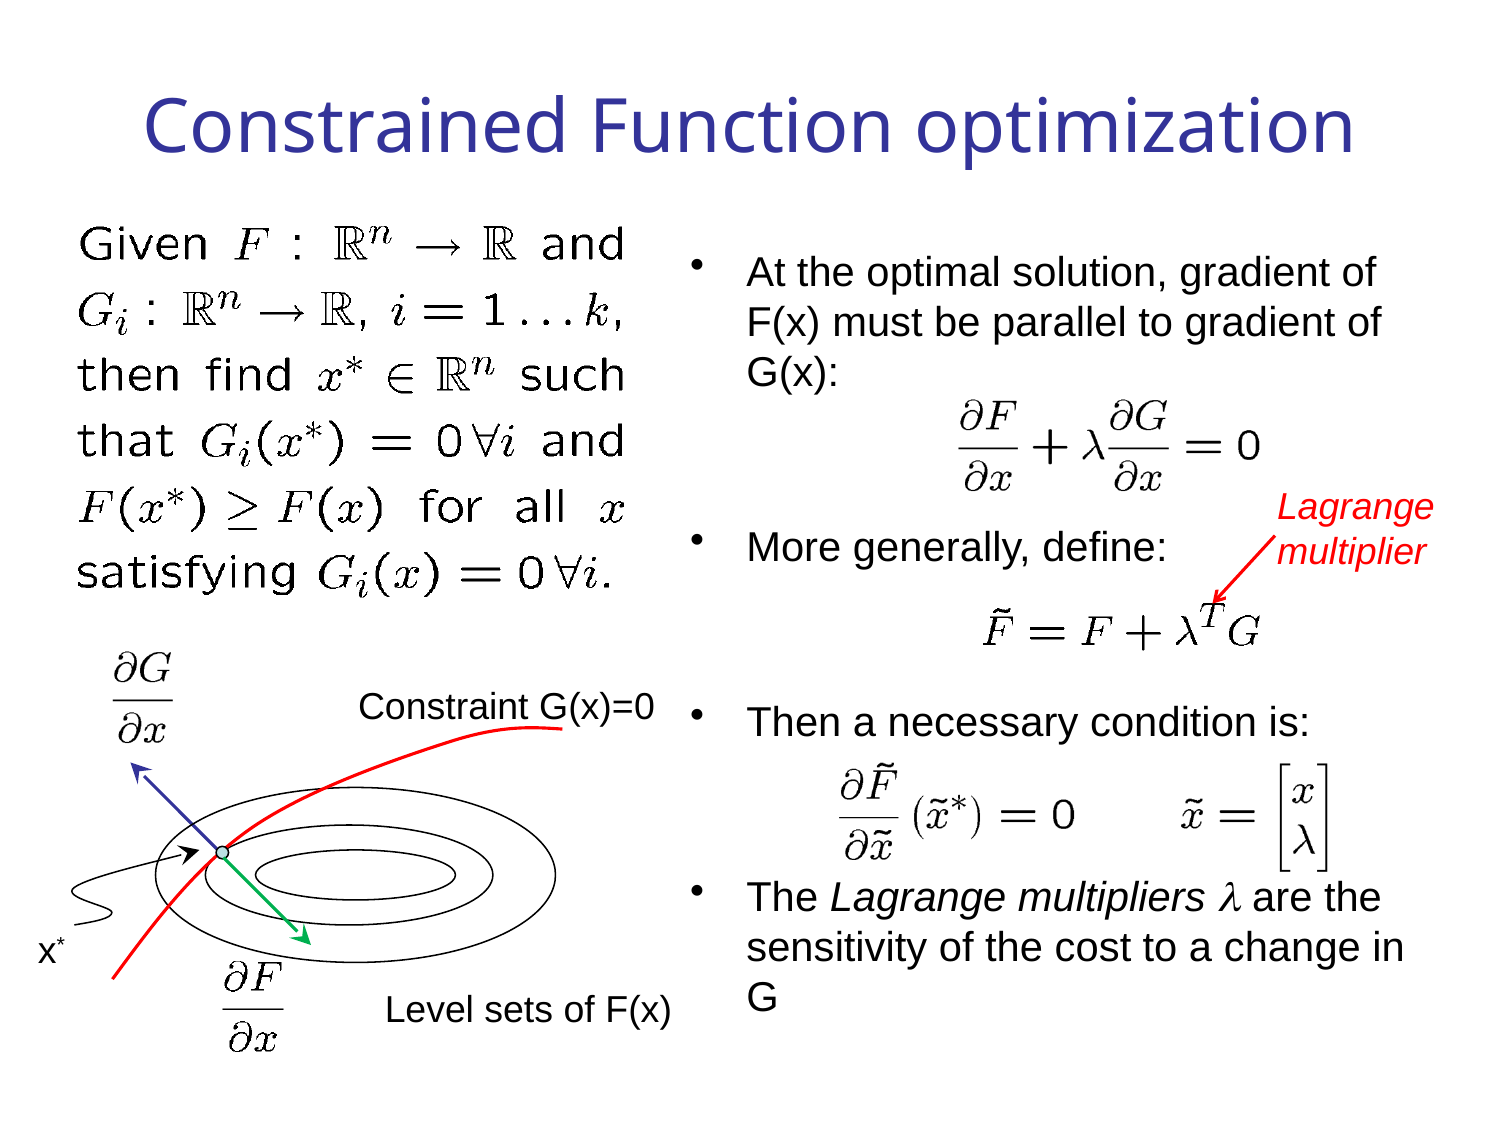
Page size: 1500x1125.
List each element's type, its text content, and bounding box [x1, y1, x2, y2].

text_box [22, 849, 200, 979]
picture [112, 650, 189, 745]
list At the optimal solution, gradient of F(x) must be parallel to gradient of G(x): More generally, define: Then a necessary condition is: The Lagrange multipliers  are the sensitivity of the cost to a change in G [675, 237, 1463, 1050]
picture [837, 762, 1328, 873]
picture [982, 603, 1260, 652]
picture [957, 398, 1260, 493]
picture [220, 959, 284, 1054]
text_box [112, 674, 688, 1038]
picture [74, 224, 626, 599]
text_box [1212, 474, 1476, 604]
title Constrained Function optimization [75, 45, 1425, 200]
